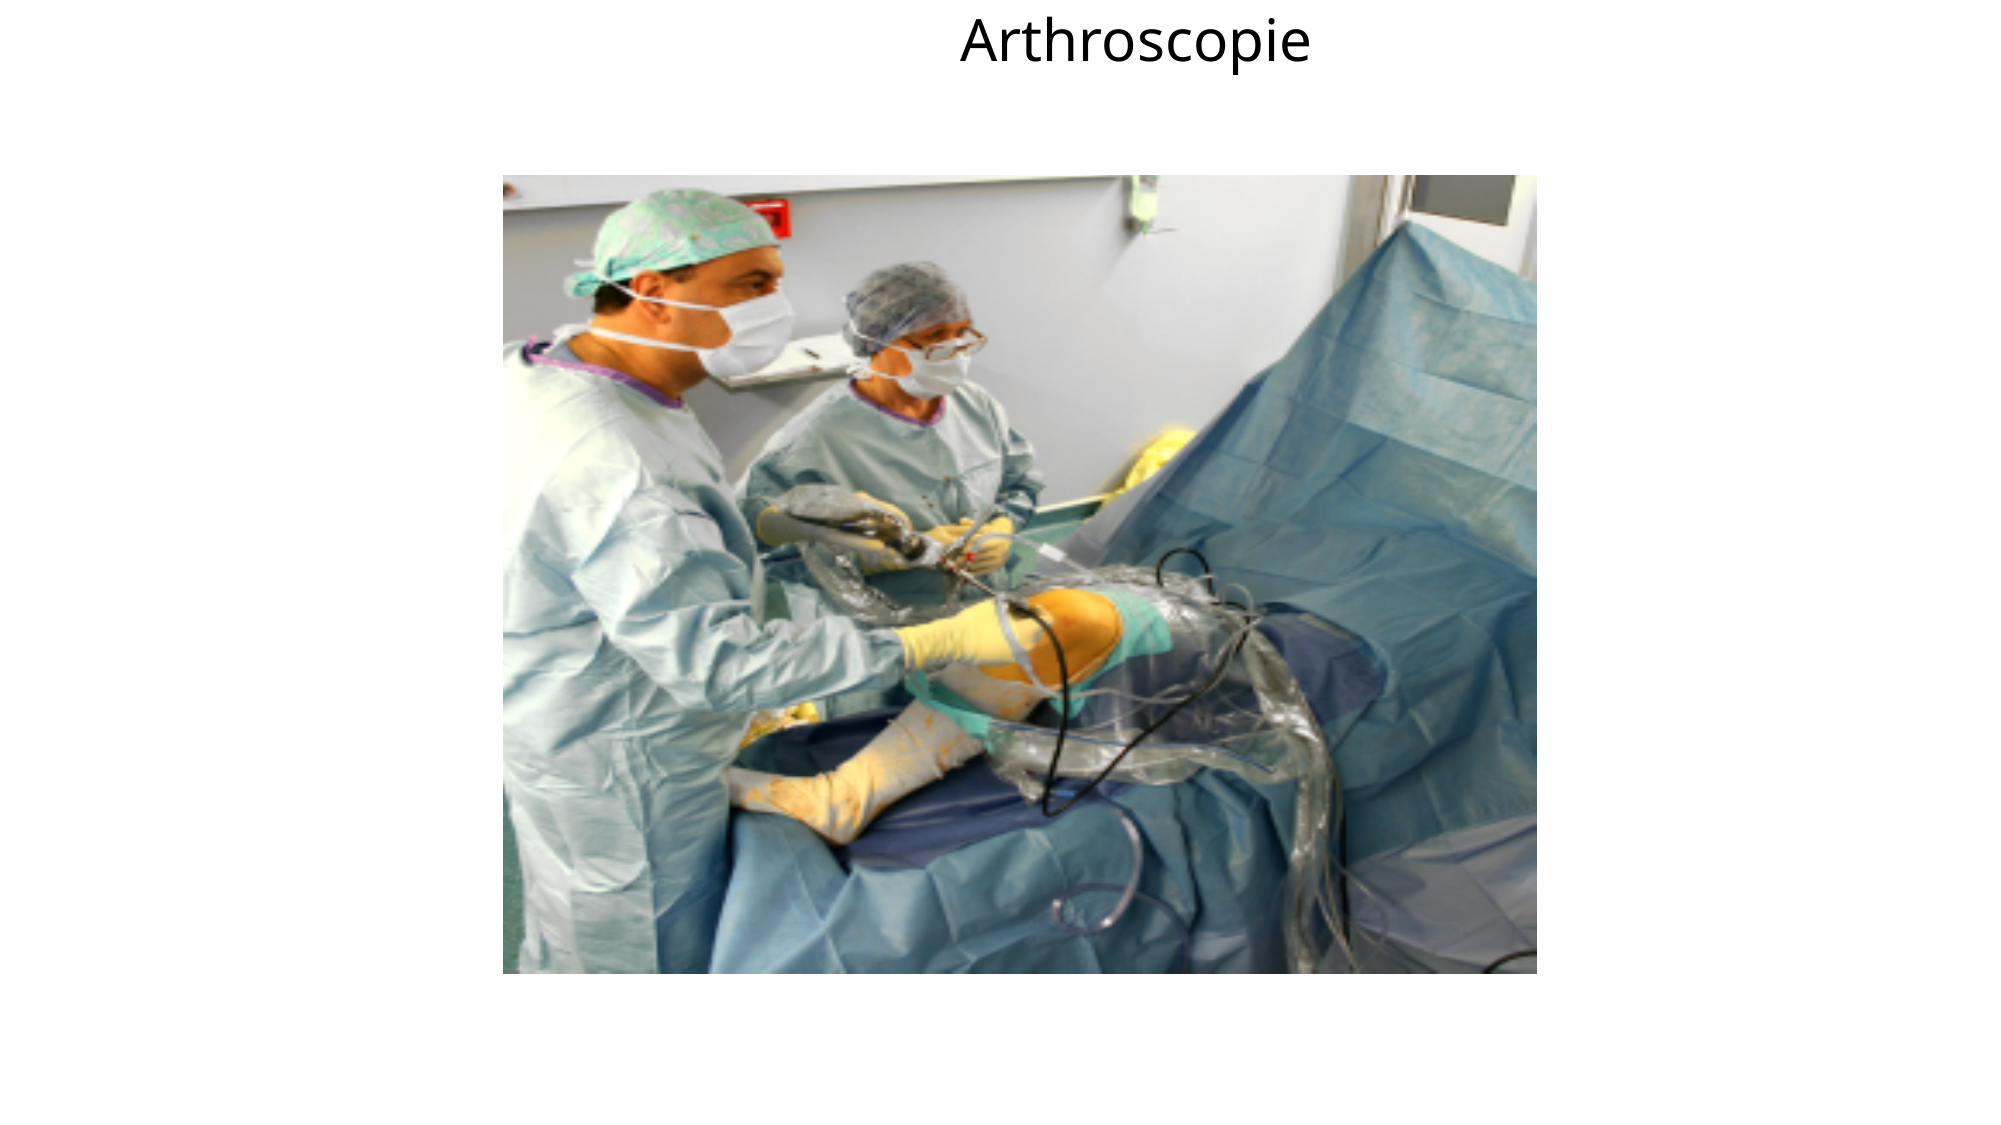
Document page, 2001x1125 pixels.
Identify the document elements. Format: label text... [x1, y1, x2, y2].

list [502, 175, 1537, 974]
title Arthroscopie [137, 0, 1863, 86]
